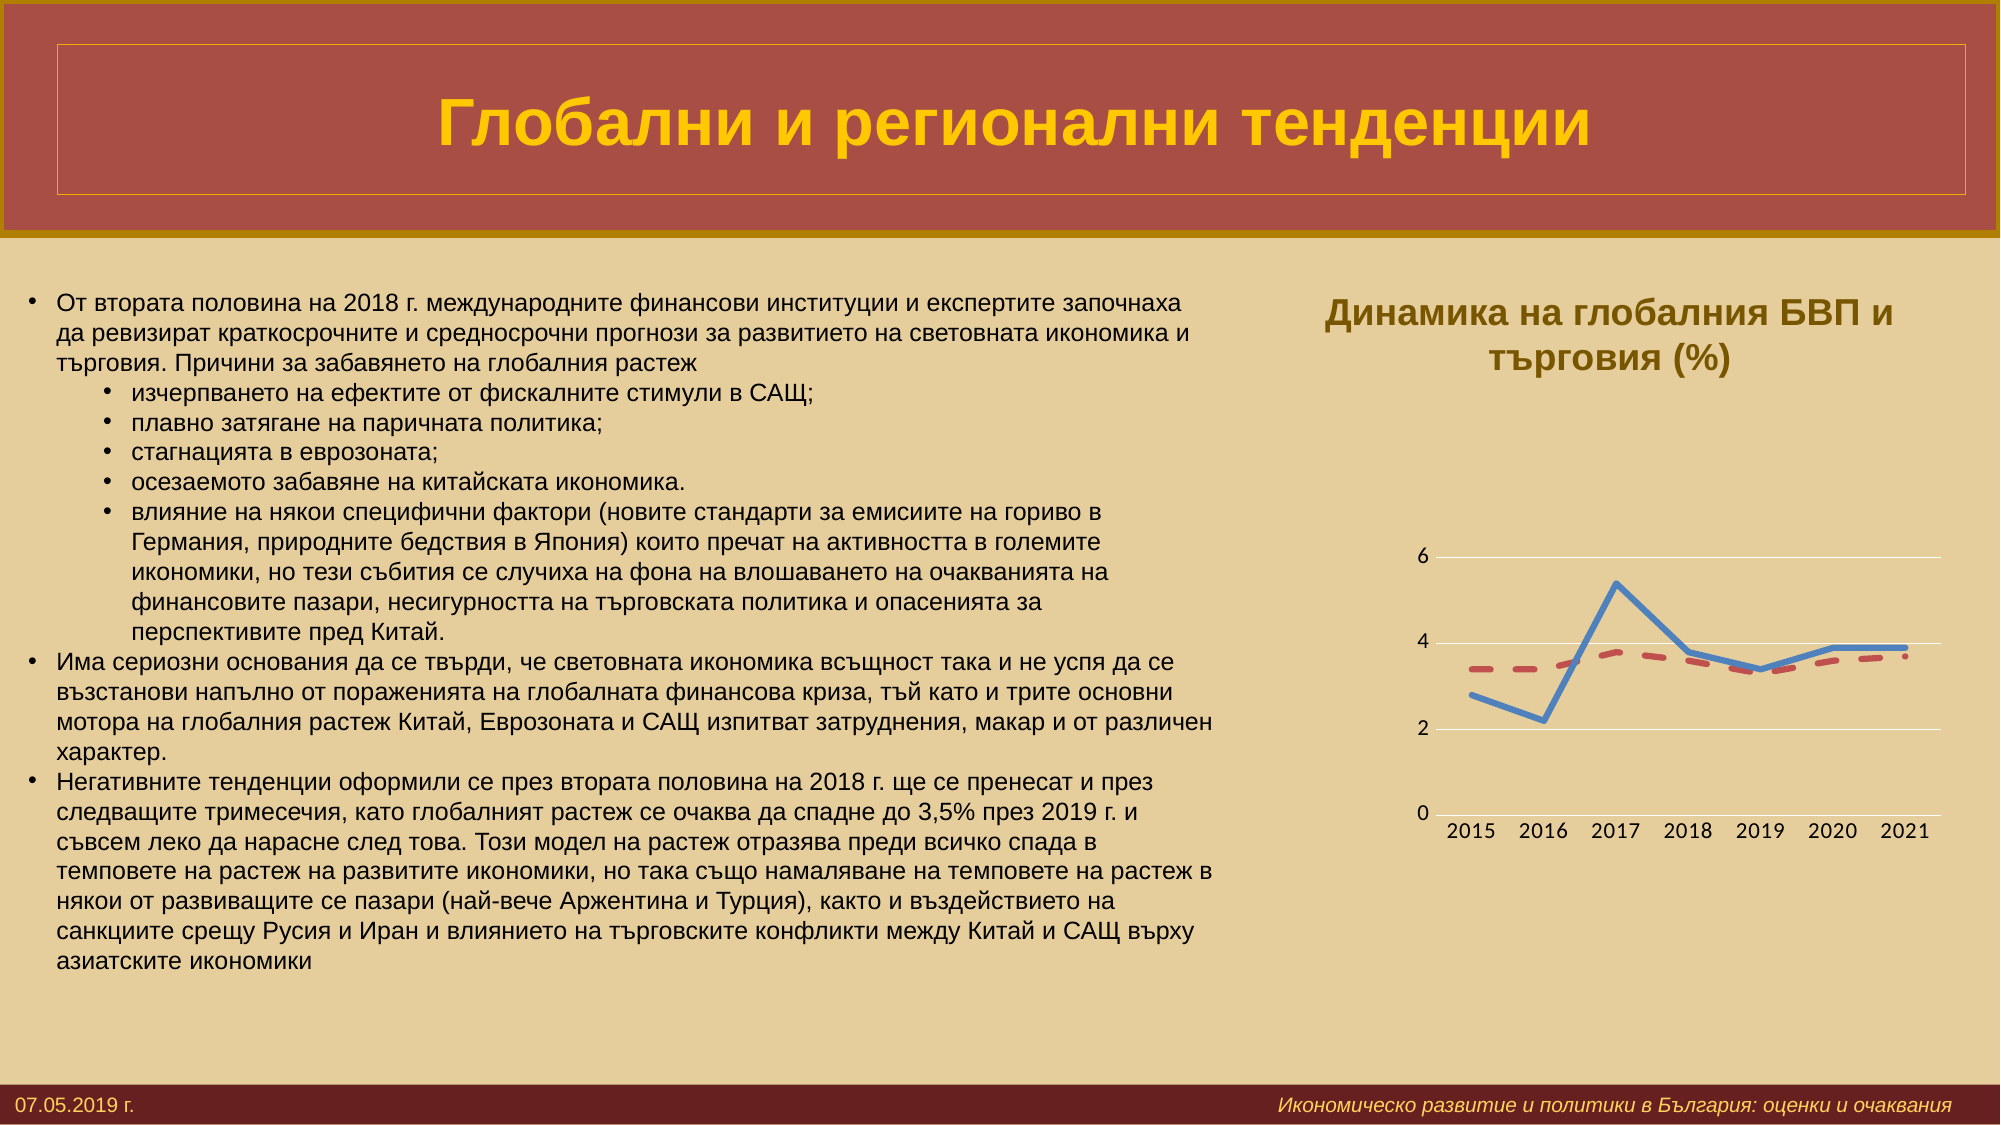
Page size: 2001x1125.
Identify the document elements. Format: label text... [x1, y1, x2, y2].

text_box 07.05.2019 г. Икономическо развитие и политики в България: оценки и очаквания [0, 1084, 2000, 1125]
text_box Динамика на глобалния БВП и търговия (%) [1296, 280, 1923, 385]
chart [1255, 524, 1965, 947]
text_box От втората половина на 2018 г. международните финансови институции и експертите започнаха да ревизират краткосрочните и средносрочни прогнози за развитието на световната икономика и търговия. Причини за забавянето на глобалния растеж изчерпването на ефектите от фискалните стимули в САЩ; плавно затягане на паричната политика; стагнацията в еврозоната; осезаемото забавяне на китайската икономика. влияние на някои специфични фактори (новите стандарти за емисиите на гориво в Германия, природните бедствия в Япония) които пречат на активността в големите икономики, но тези събития се случиха на фона на влошаването на очакванията на финансовите пазари, несигурността на търговската политика и опасенията за перспективите пред Китай. Има сериозни основания да се твърди, че световната икономика всъщност така и не успя да се възстанови напълно от пораженията на глобалната финансова криза, тъй като и трите основни мотора на глобалния растеж Китай, Еврозоната и САЩ изпитват затруднения, макар и от различен характер. Негативните тенденции оформили се през втората половина на 2018 г. ще се пренесат и през следващите тримесечия, като глобалният растеж се очаква да спадне до 3,5% през 2019 г. и съвсем леко да нарасне след това. Този модел на растеж отразява преди всичко спада в темповете на растеж на развитите икономики, но така също намаляване на темповете на растеж в някои от развиващите се пазари (най-вече Аржентина и Турция), както и въздействието на санкциите срещу Русия и Иран и влиянието на търговските конфликти между Китай и САЩ върху азиатските икономики [13, 278, 1233, 1013]
title Глобални и регионални тенденции [57, 44, 1966, 195]
